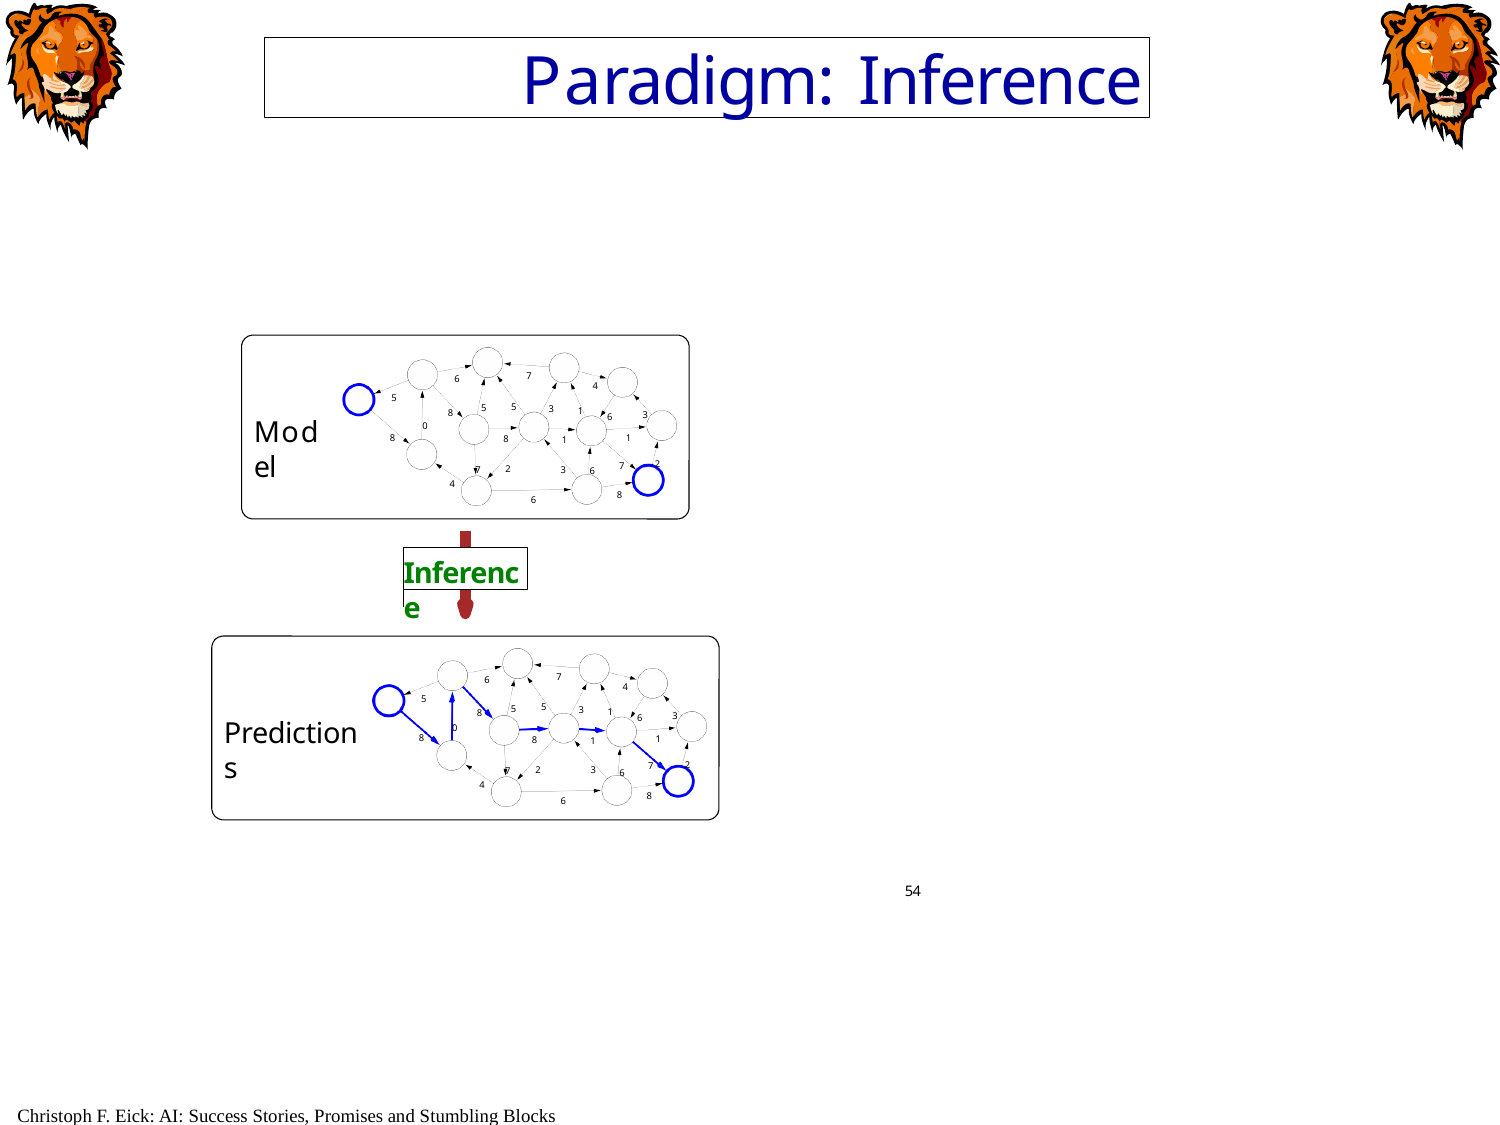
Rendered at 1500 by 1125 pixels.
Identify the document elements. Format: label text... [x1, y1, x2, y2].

text_box 1 [560, 434, 568, 446]
text_box 8 [388, 431, 396, 443]
text_box 7 [504, 765, 512, 777]
text_box 5 [390, 392, 398, 404]
text_box 3 [547, 403, 555, 415]
text_box 6 [483, 674, 491, 686]
text_box 4 [591, 380, 599, 392]
text_box 3 [577, 704, 585, 716]
text_box [211, 636, 720, 820]
text_box 6 [588, 465, 596, 477]
text_box 8 [417, 731, 425, 744]
text_box 5 [420, 693, 428, 705]
text_box 8 [615, 489, 623, 501]
text_box 8 [530, 734, 538, 746]
text_box 8 [475, 706, 483, 718]
text_box 1 [606, 706, 614, 718]
text_box 6 [559, 795, 567, 807]
text_box 3 [559, 463, 567, 475]
text_box 6 [635, 712, 643, 724]
text_box [372, 648, 707, 807]
text_box 7 [525, 369, 533, 382]
text_box 3 [641, 409, 649, 421]
text_box [403, 547, 528, 554]
text_box 7 [646, 760, 654, 772]
text_box [241, 335, 690, 519]
text_box 1 [624, 432, 632, 444]
text_box 2 [504, 463, 512, 475]
text_box 4 [621, 681, 629, 693]
text_box 5 [509, 400, 517, 412]
text_box 1 [589, 735, 597, 747]
text_box 4 [448, 477, 456, 490]
text_box Predictions [222, 714, 362, 784]
text_box 8 [502, 433, 510, 445]
text_box 2 [534, 764, 542, 776]
text_box 8 [446, 406, 454, 418]
text_box Inference [402, 554, 529, 625]
text_box Model [252, 413, 332, 483]
text_box 5 [479, 401, 487, 414]
text_box 2 [683, 759, 691, 771]
text_box 6 [605, 411, 614, 423]
text_box 0 [421, 420, 429, 432]
text_box 4 [478, 778, 486, 791]
text_box 7 [555, 670, 563, 682]
text_box 7 [474, 464, 482, 476]
text_box 6 [529, 494, 537, 506]
text_box 7 [618, 460, 626, 472]
text_box 3 [671, 710, 679, 722]
text_box 54 [903, 882, 921, 917]
text_box 0 [451, 722, 459, 734]
text_box 1 [654, 733, 662, 745]
text_box 3 [589, 764, 597, 776]
text_box 8 [645, 790, 653, 802]
text_box 6 [618, 766, 626, 778]
text_box 1 [576, 405, 584, 417]
text_box 2 [653, 458, 661, 470]
text_box Paradigm: Inference [264, 37, 1150, 118]
text_box 5 [509, 702, 517, 714]
text_box 6 [453, 373, 461, 385]
text_box 5 [539, 701, 547, 713]
text_box [342, 347, 677, 506]
